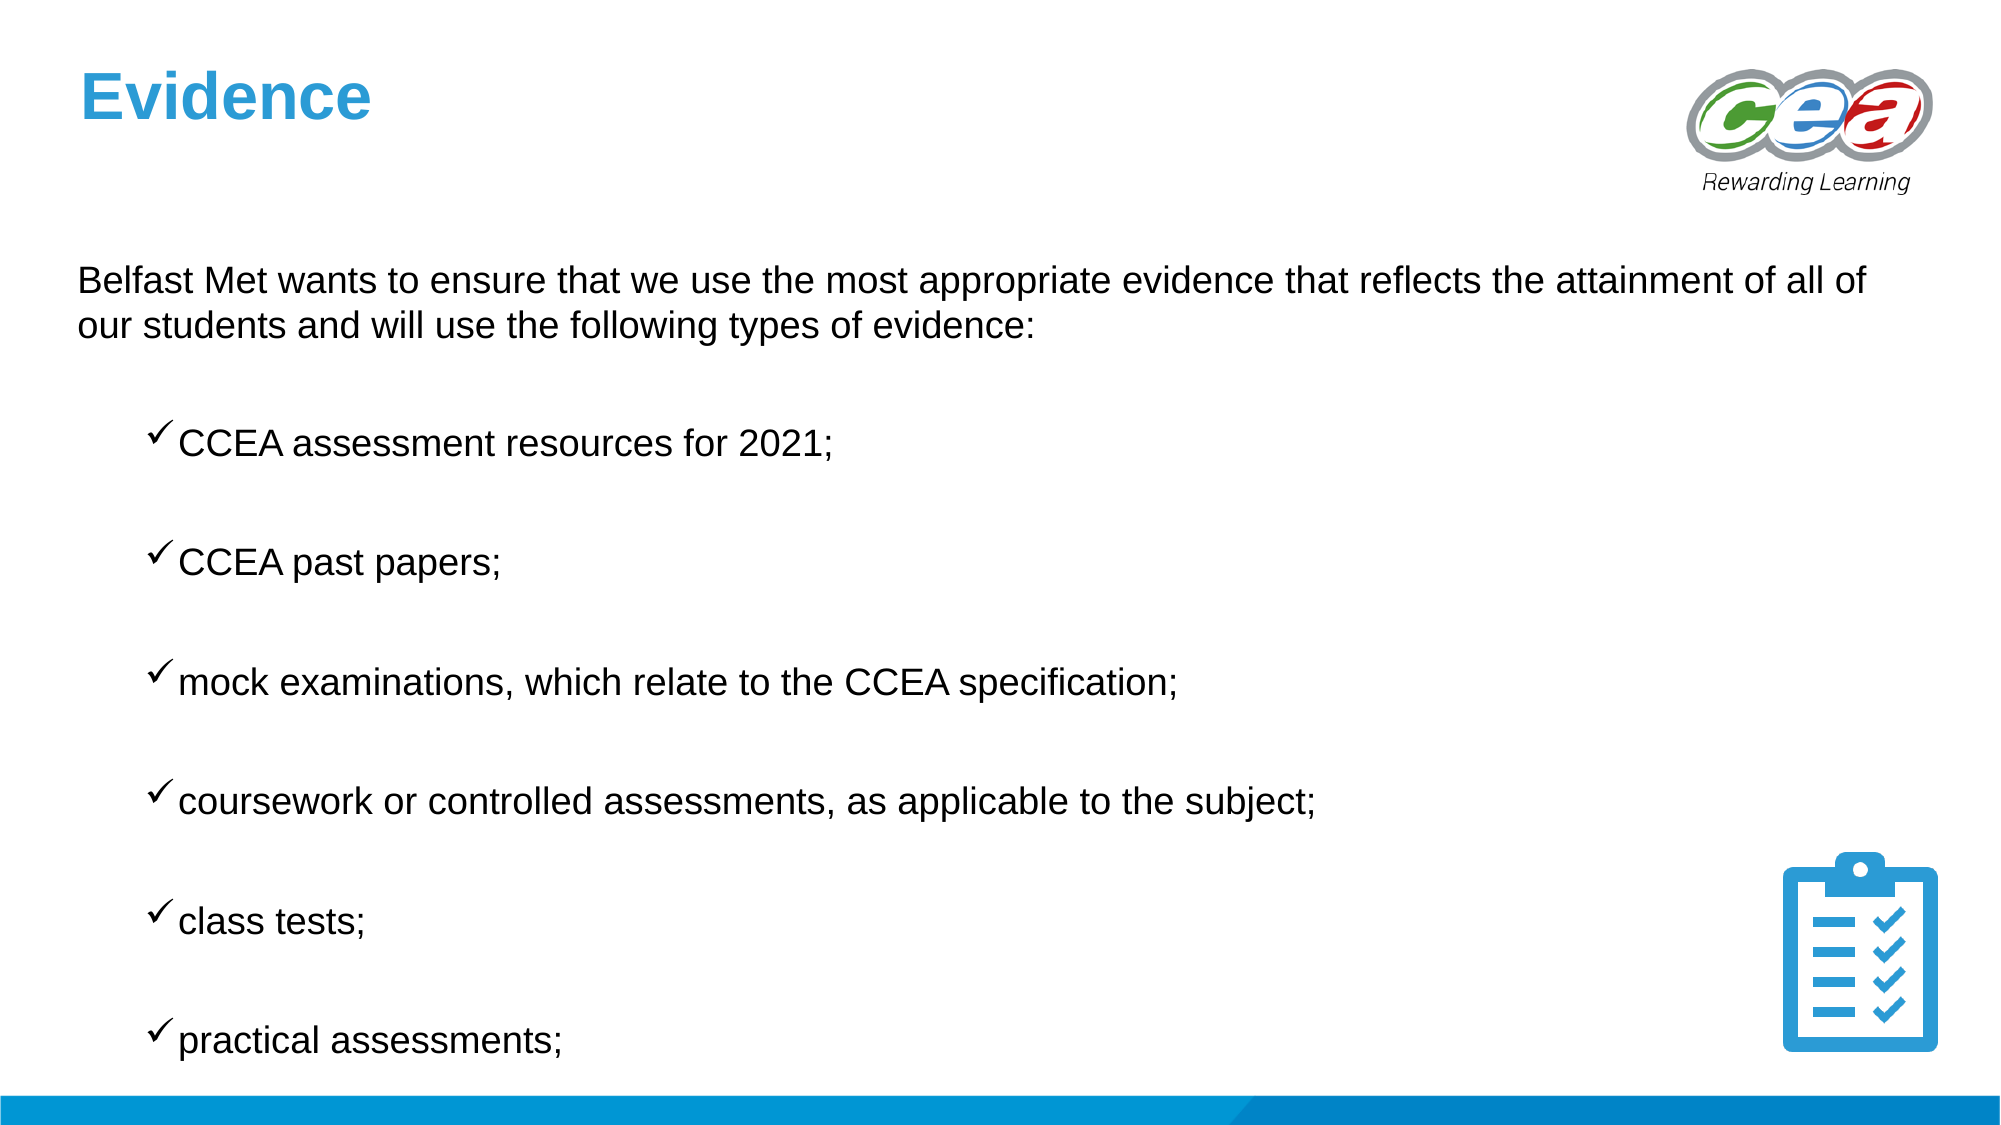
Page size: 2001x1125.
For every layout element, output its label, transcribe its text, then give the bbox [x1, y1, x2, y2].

picture [1686, 69, 1933, 195]
list Belfast Met wants to ensure that we use the most appropriate evidence that reflects the attainment of all of our students and will use the following types of evidence: CCEA assessment resources for 2021; CCEA past papers; mock examinations, which relate to the CCEA specification; coursework or controlled assessments, as applicable to the subject; class tests; practical assessments; [65, 248, 1933, 1072]
title Evidence [65, 54, 1649, 235]
picture [1740, 832, 1980, 1072]
